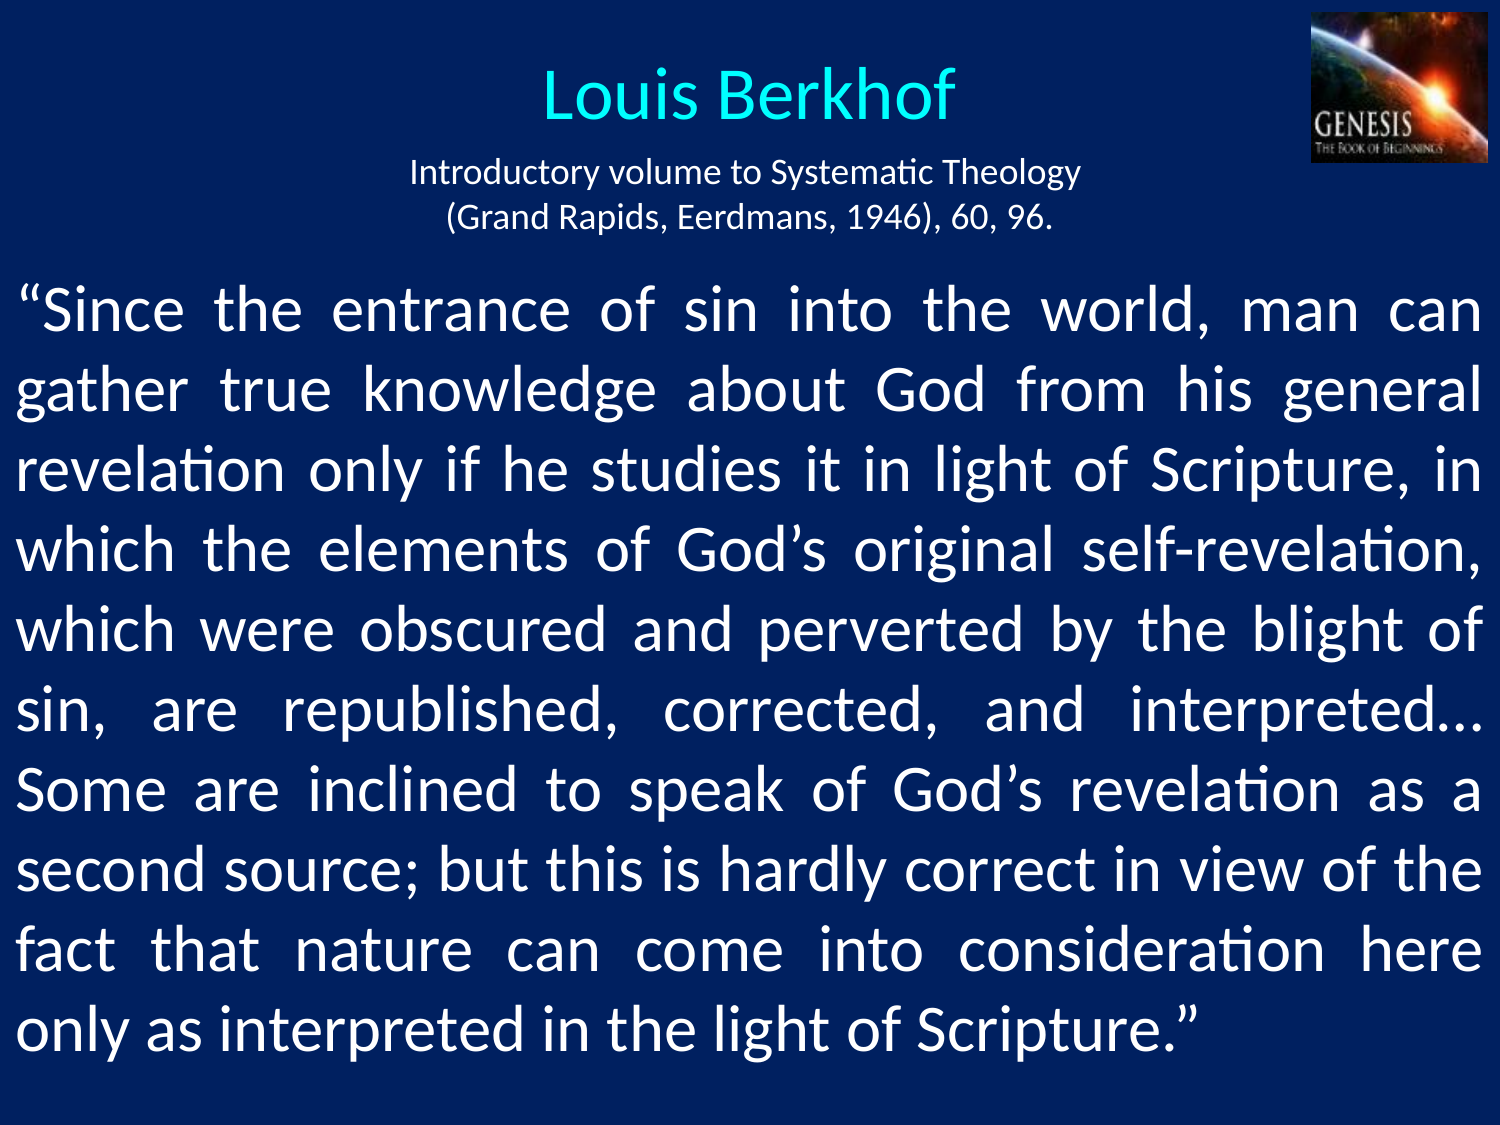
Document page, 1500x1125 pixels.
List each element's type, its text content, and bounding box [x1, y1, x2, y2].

text_box Louis Berkhof Introductory volume to Systematic Theology (Grand Rapids, Eerdmans, 1946), 60, 96. [356, 37, 1144, 245]
picture [1310, 12, 1488, 163]
list “Since the entrance of sin into the world, man can gather true knowledge about God from his general revelation only if he studies it in light of Scripture, in which the elements of God’s original self-revelation, which were obscured and perverted by the blight of sin, are republished, corrected, and interpreted… Some are inclined to speak of God’s revelation as a second source; but this is hardly correct in view of the fact that nature can come into consideration here only as interpreted in the light of Scripture.” [0, 256, 1500, 1088]
